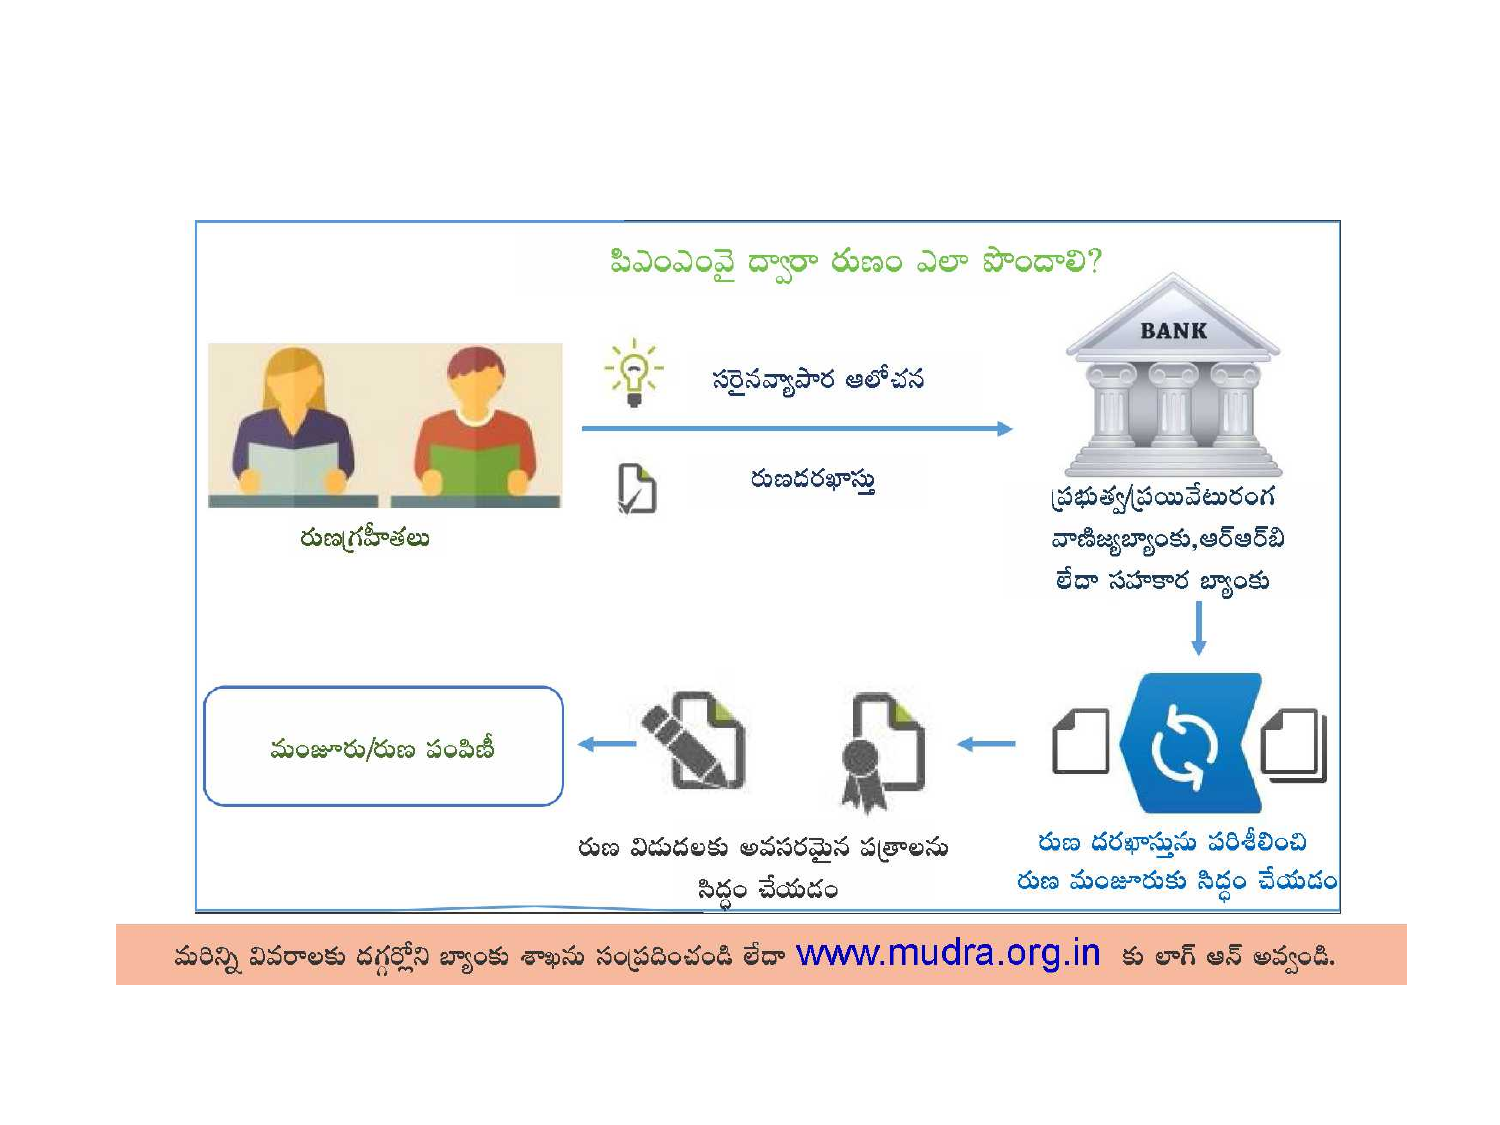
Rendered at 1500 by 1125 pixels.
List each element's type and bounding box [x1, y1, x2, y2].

picture [116, 220, 1407, 986]
